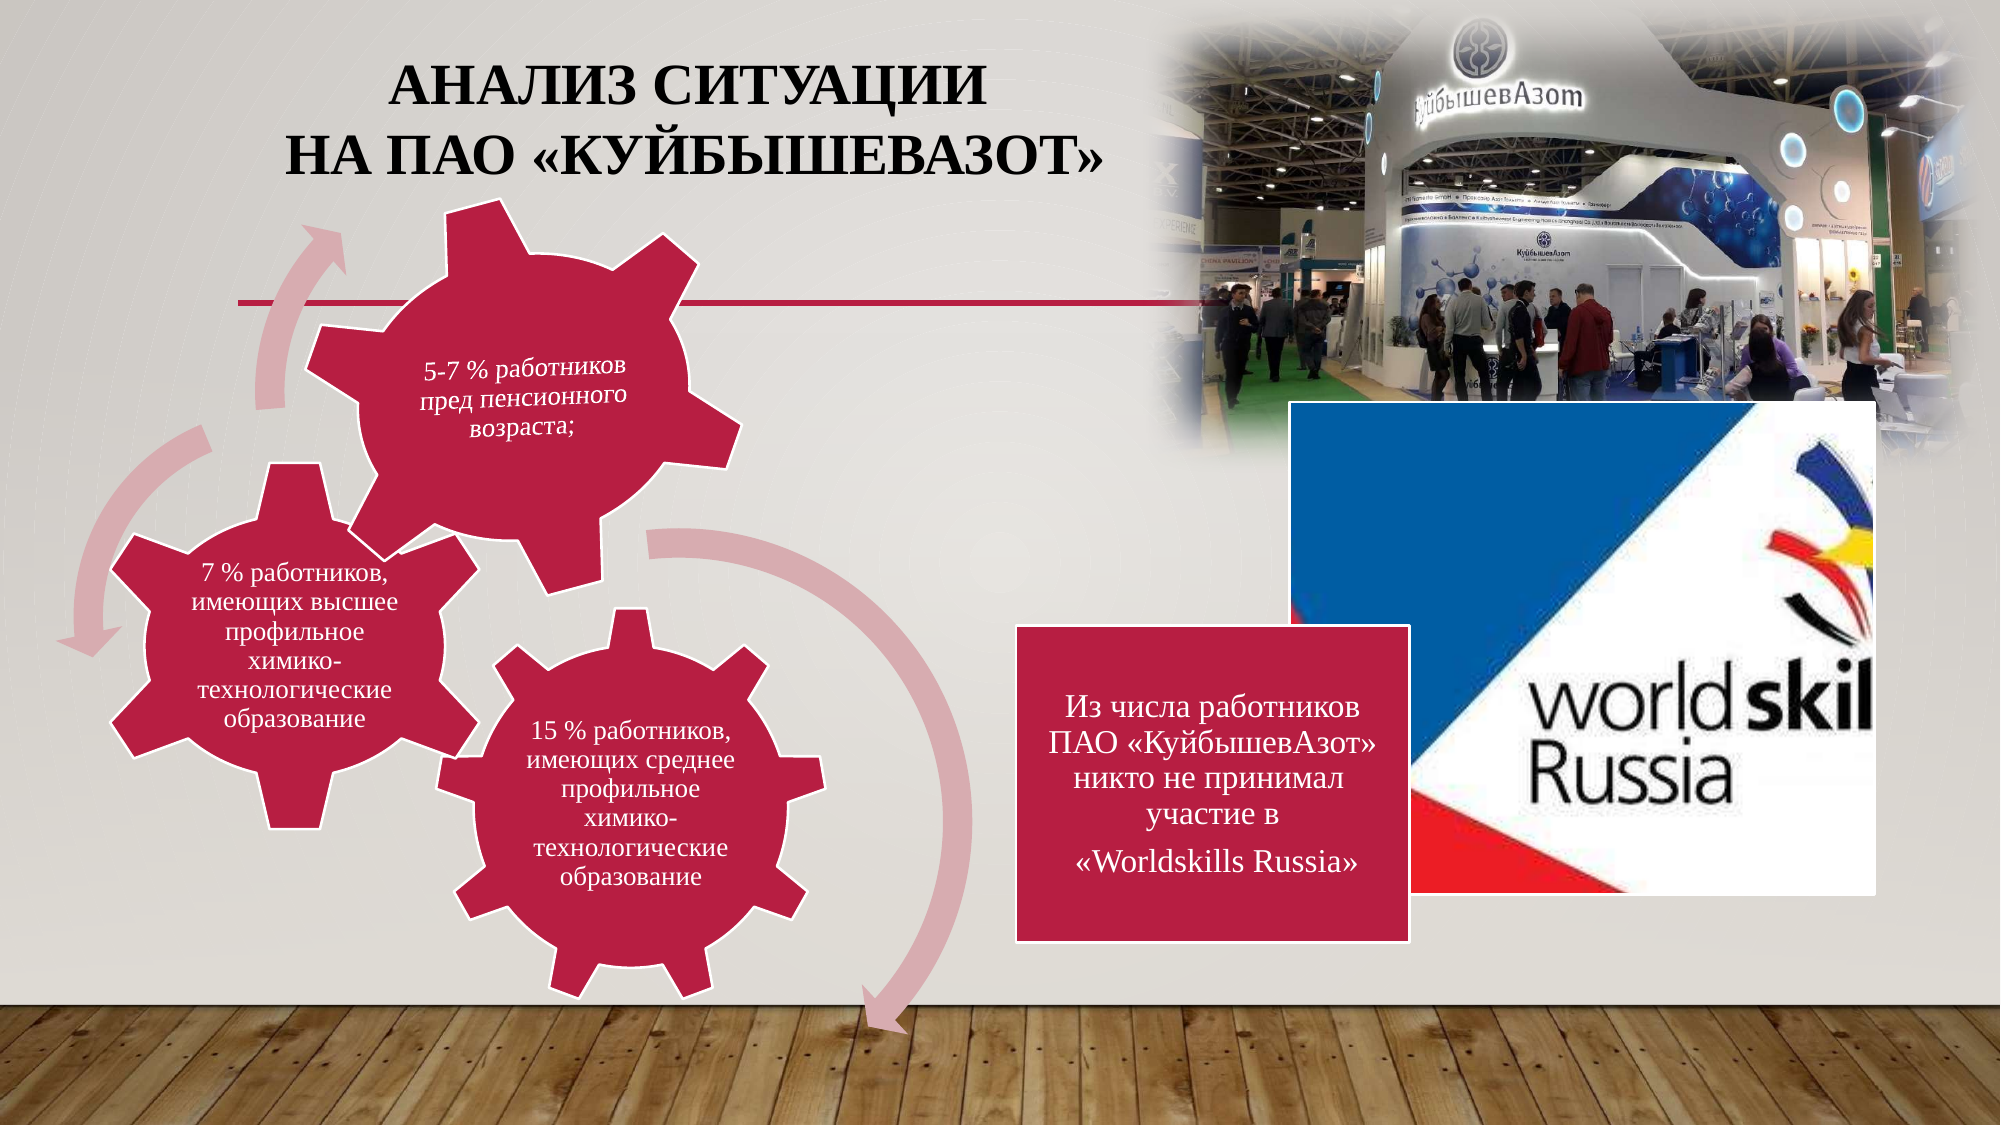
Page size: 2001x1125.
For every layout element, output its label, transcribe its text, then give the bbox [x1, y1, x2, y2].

picture [0, 1005, 2000, 1125]
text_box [989, 391, 1884, 971]
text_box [0, 143, 1104, 1033]
title Анализ ситуации на ПАО «КуйбышевАзот» [235, 38, 1140, 217]
picture [1140, 0, 1986, 476]
